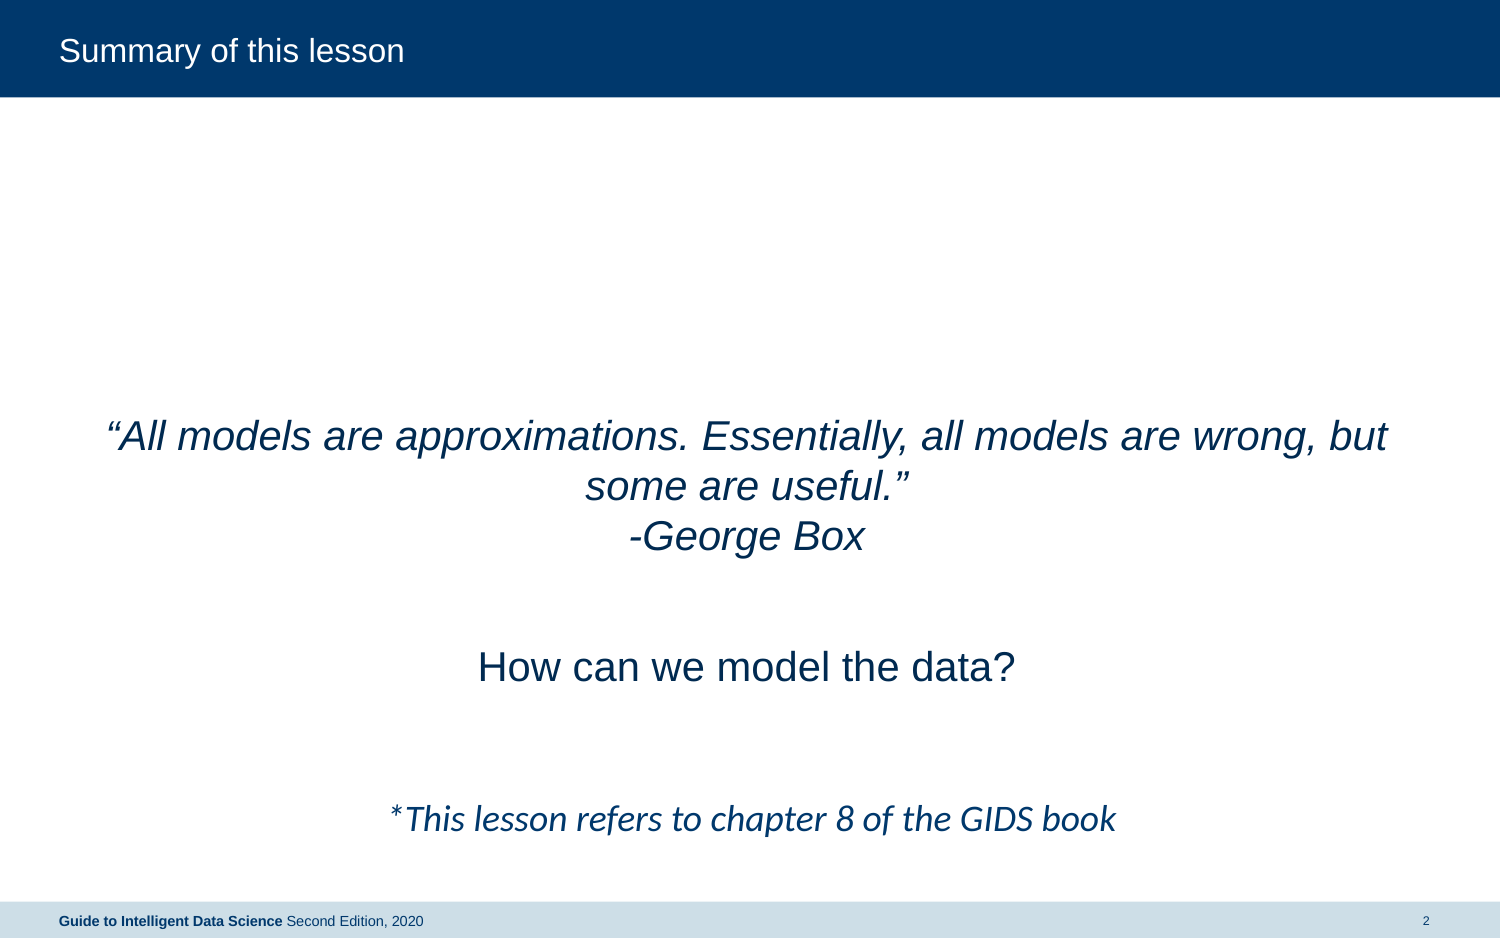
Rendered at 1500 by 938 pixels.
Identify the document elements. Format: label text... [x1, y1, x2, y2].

title Summary of this lesson [58, 28, 1442, 70]
footer Guide to Intelligent Data Science Second Edition, 2020 [58, 900, 717, 938]
list “All models are approximations. Essentially, all models are wrong, but some are useful.” -George Box How can we model the data? [59, 408, 1434, 855]
text_box *This lesson refers to chapter 8 of the GIDS book [91, 786, 1412, 847]
slide_number 2 [1411, 900, 1442, 938]
